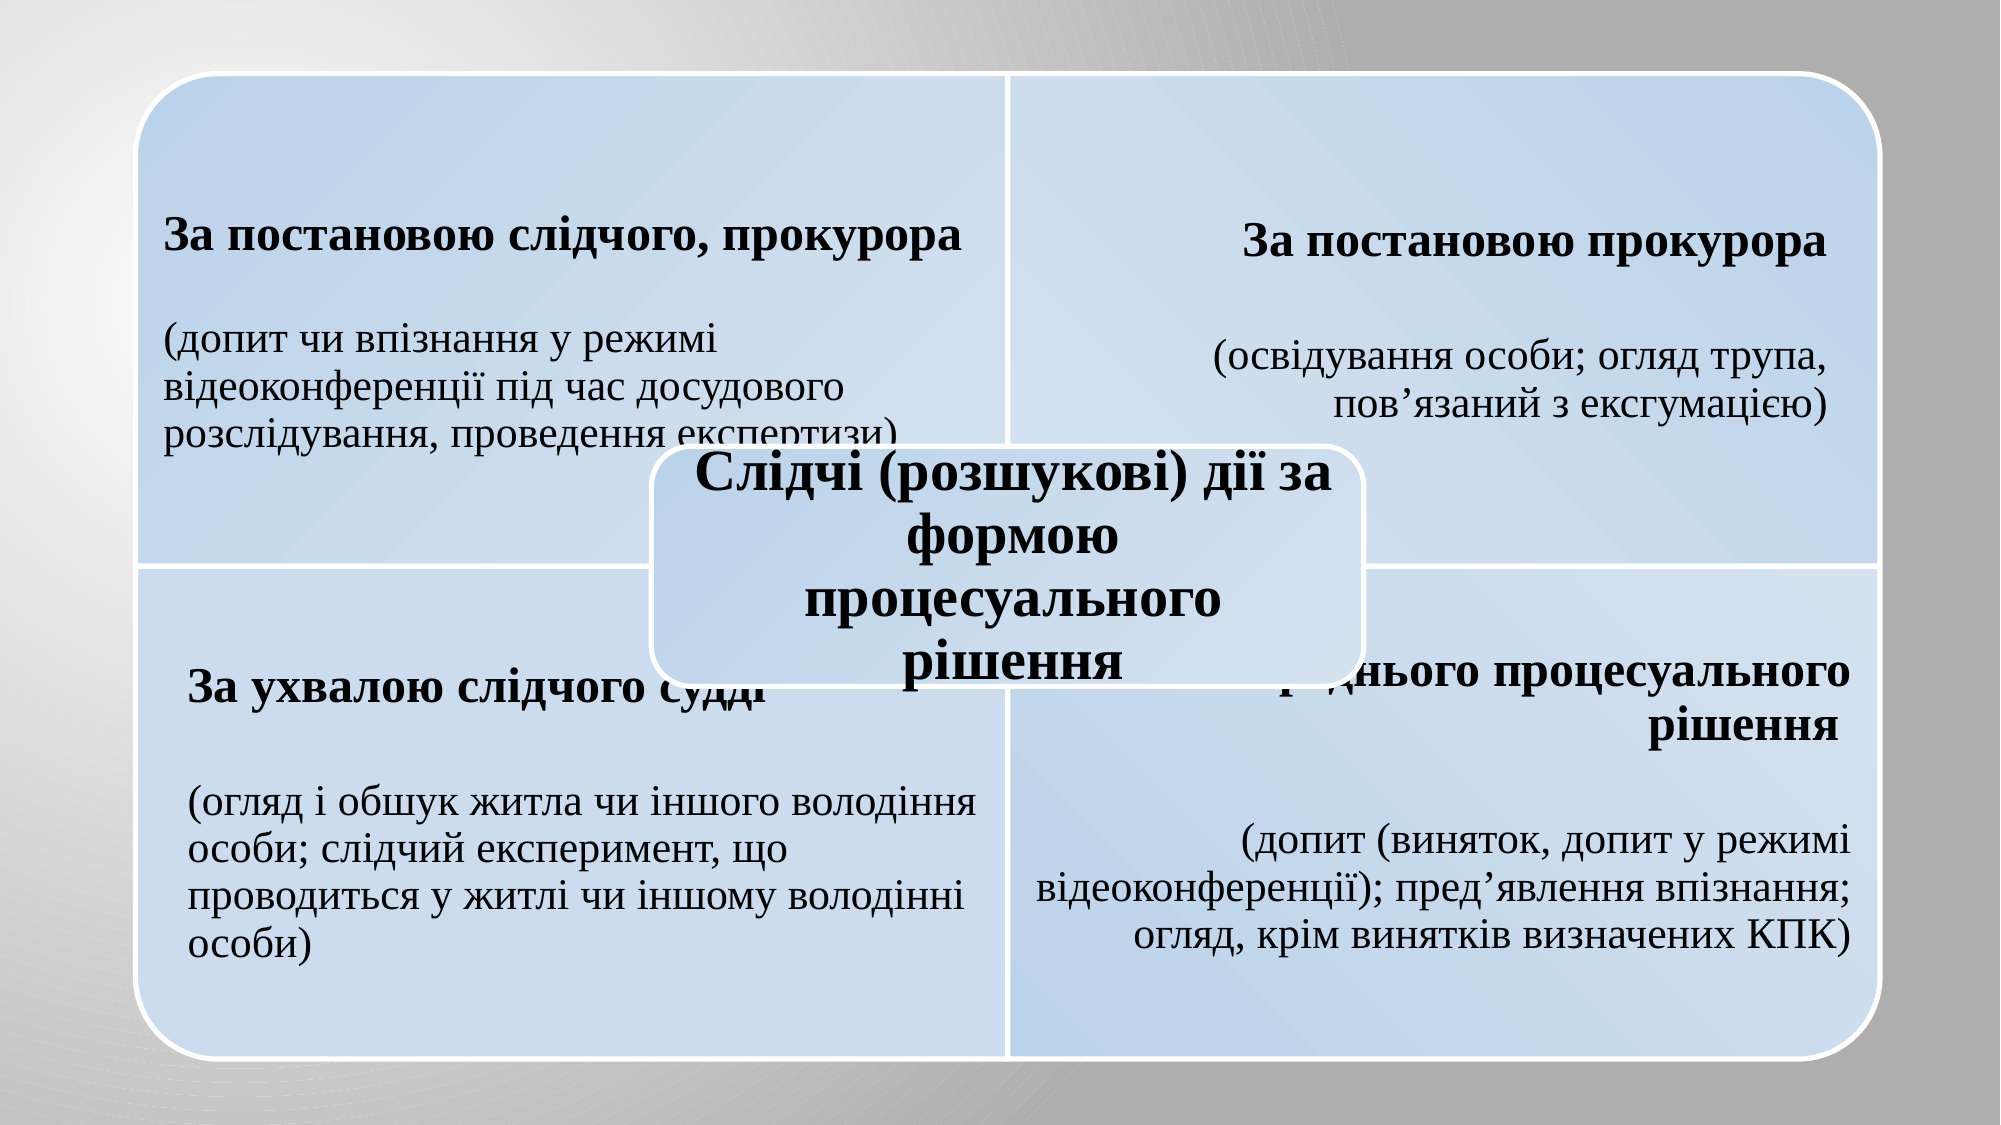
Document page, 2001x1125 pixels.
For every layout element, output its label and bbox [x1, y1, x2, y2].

text_box [135, 73, 1880, 1059]
